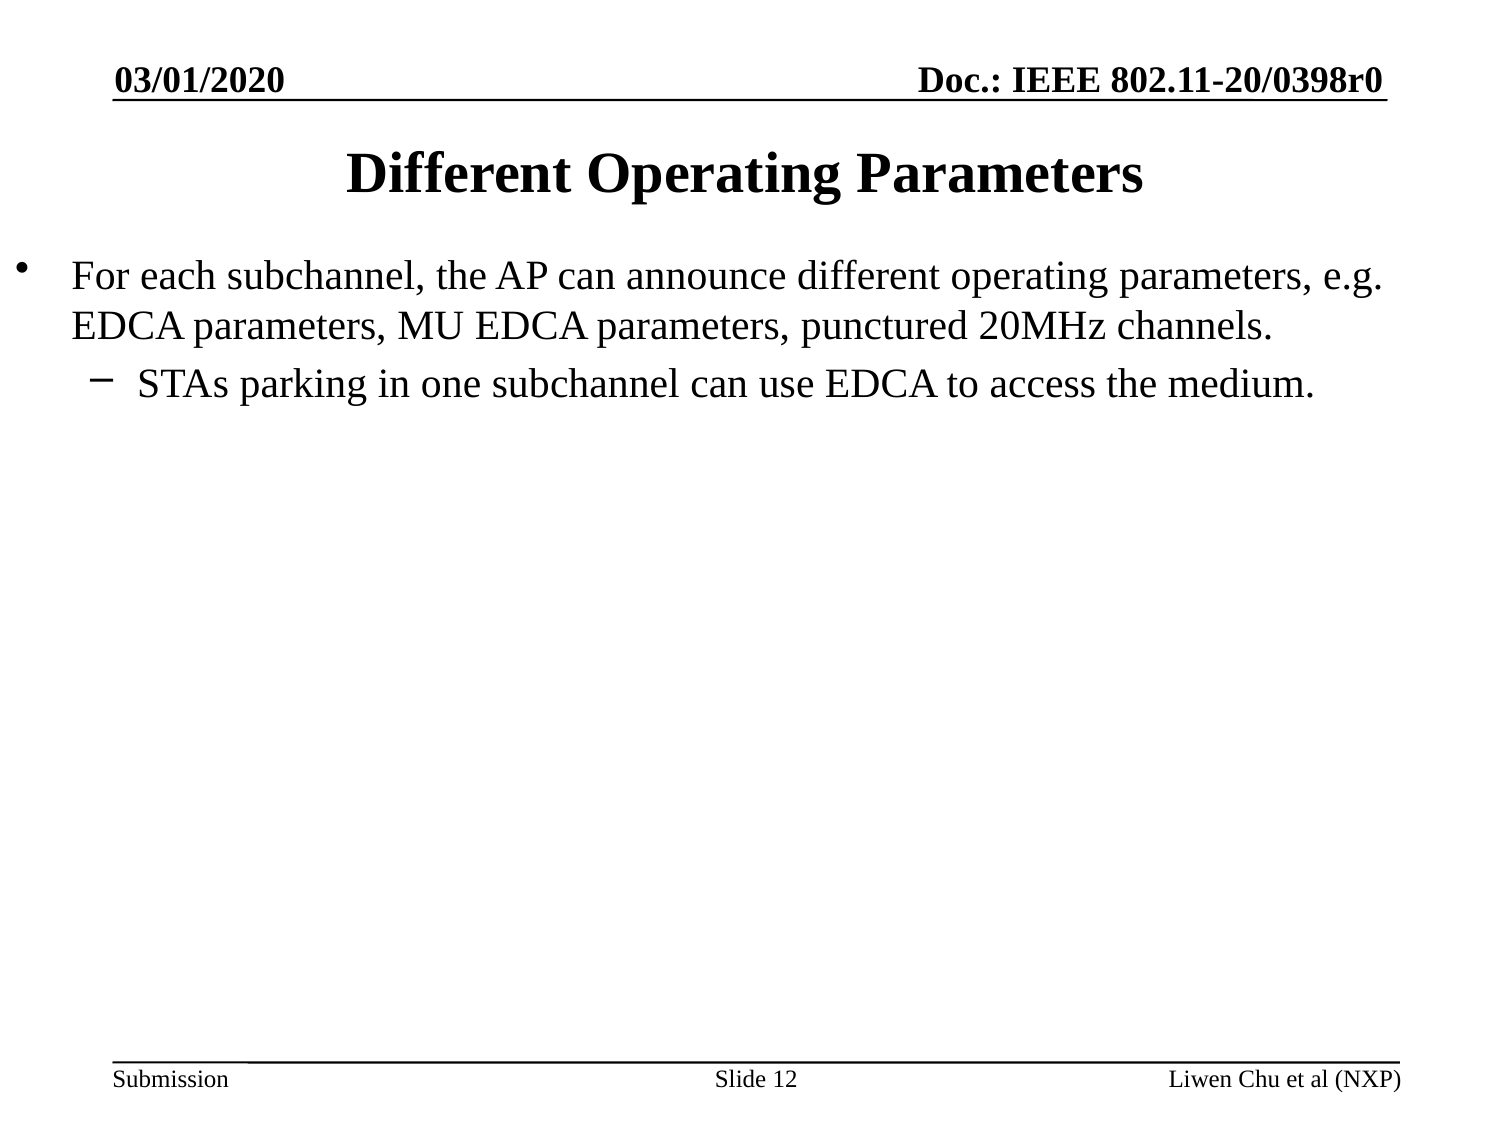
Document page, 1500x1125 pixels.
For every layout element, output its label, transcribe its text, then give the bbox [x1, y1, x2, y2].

slide_number Slide 12 [712, 1061, 800, 1093]
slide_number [114, 54, 288, 101]
footer Liwen Chu et al (NXP) [1165, 1061, 1402, 1093]
list For each subchannel, the AP can announce different operating parameters, e.g. EDCA parameters, MU EDCA parameters, punctured 20MHz channels. STAs parking in one subchannel can use EDCA to access the medium. [0, 239, 1499, 663]
title Different Operating Parameters [0, 122, 1495, 217]
